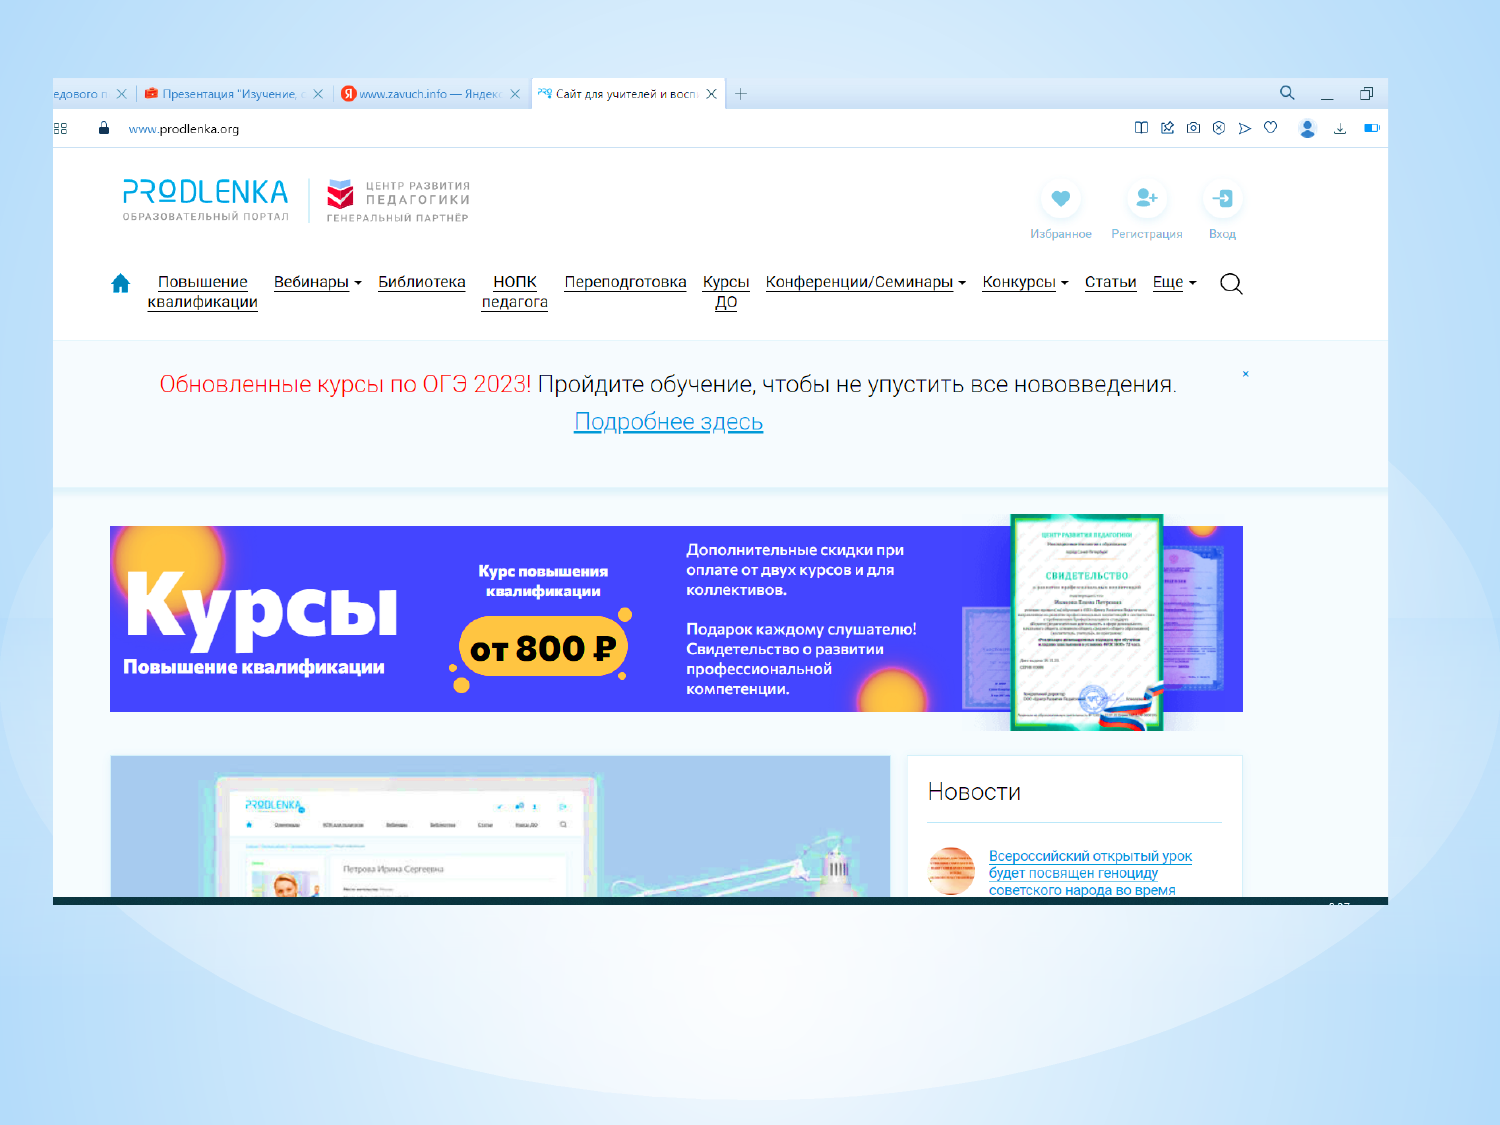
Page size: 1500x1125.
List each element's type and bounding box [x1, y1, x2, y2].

list [52, 77, 1389, 905]
